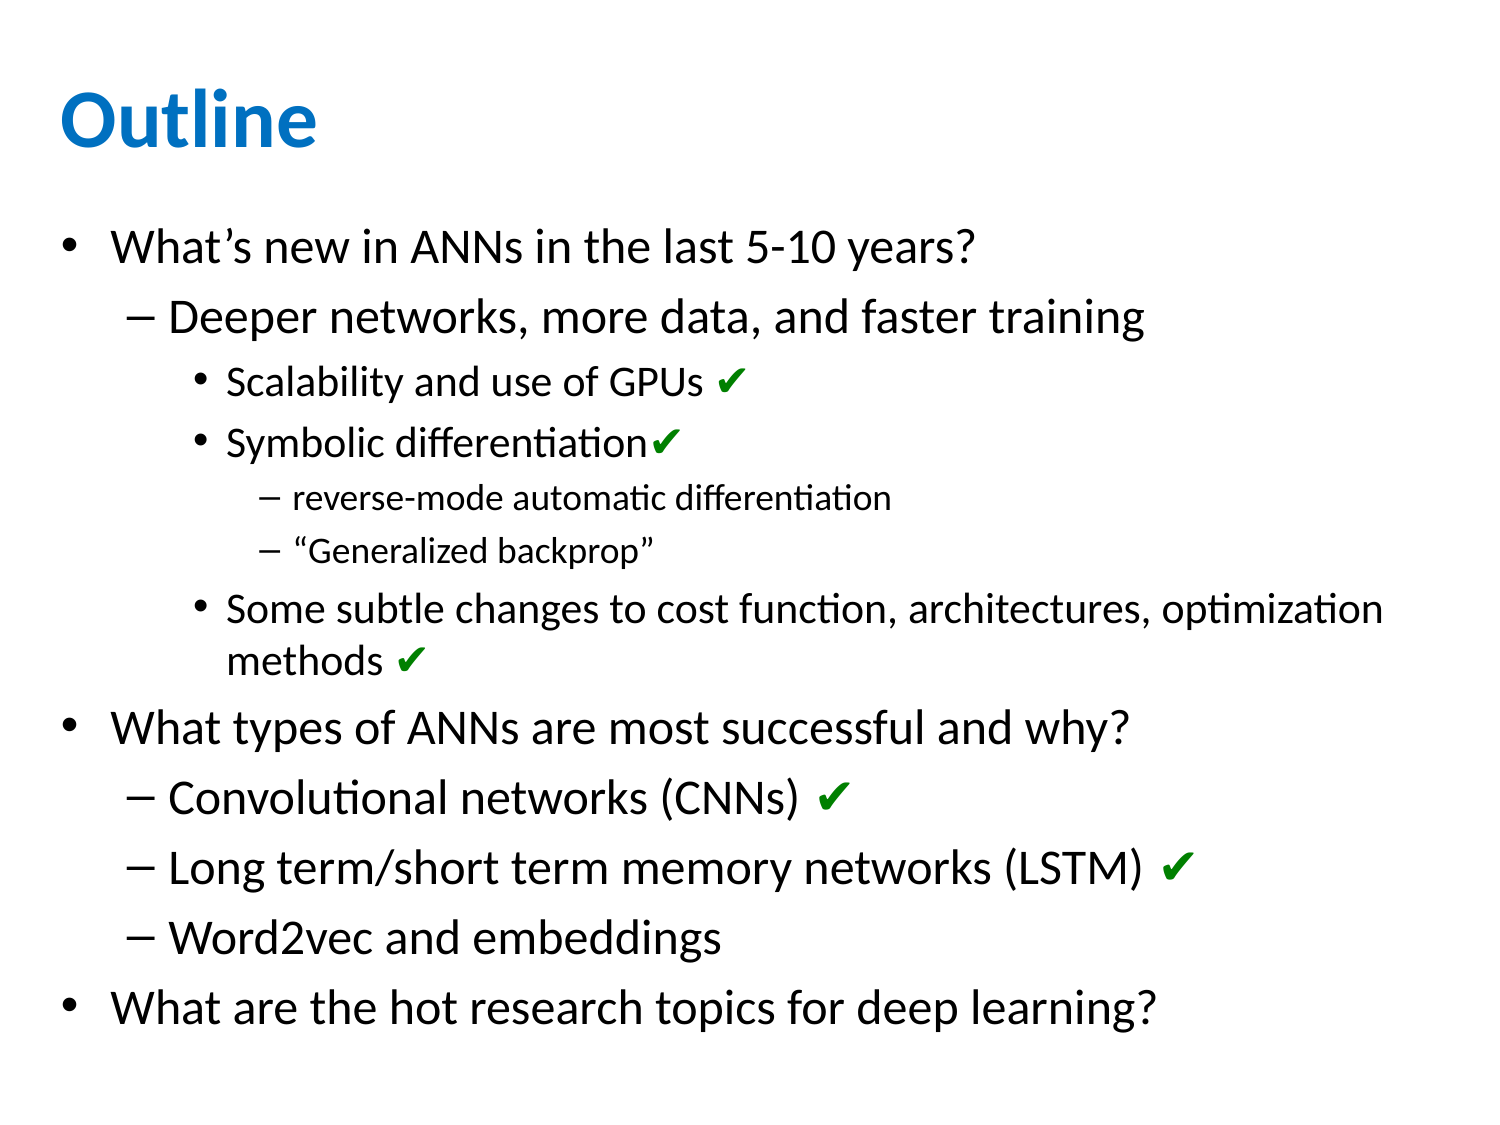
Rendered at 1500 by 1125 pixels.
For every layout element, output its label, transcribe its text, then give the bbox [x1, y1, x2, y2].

title Outline [45, 47, 1465, 180]
list What’s new in ANNs in the last 5-10 years? Deeper networks, more data, and faster training Scalability and use of GPUs ✔ Symbolic differentiation✔ reverse-mode automatic differentiation “Generalized backprop” Some subtle changes to cost function, architectures, optimization methods ✔ What types of ANNs are most successful and why? Convolutional networks (CNNs) ✔ Long term/short term memory networks (LSTM) ✔ Word2vec and embeddings What are the hot research topics for deep learning? [45, 206, 1465, 1043]
